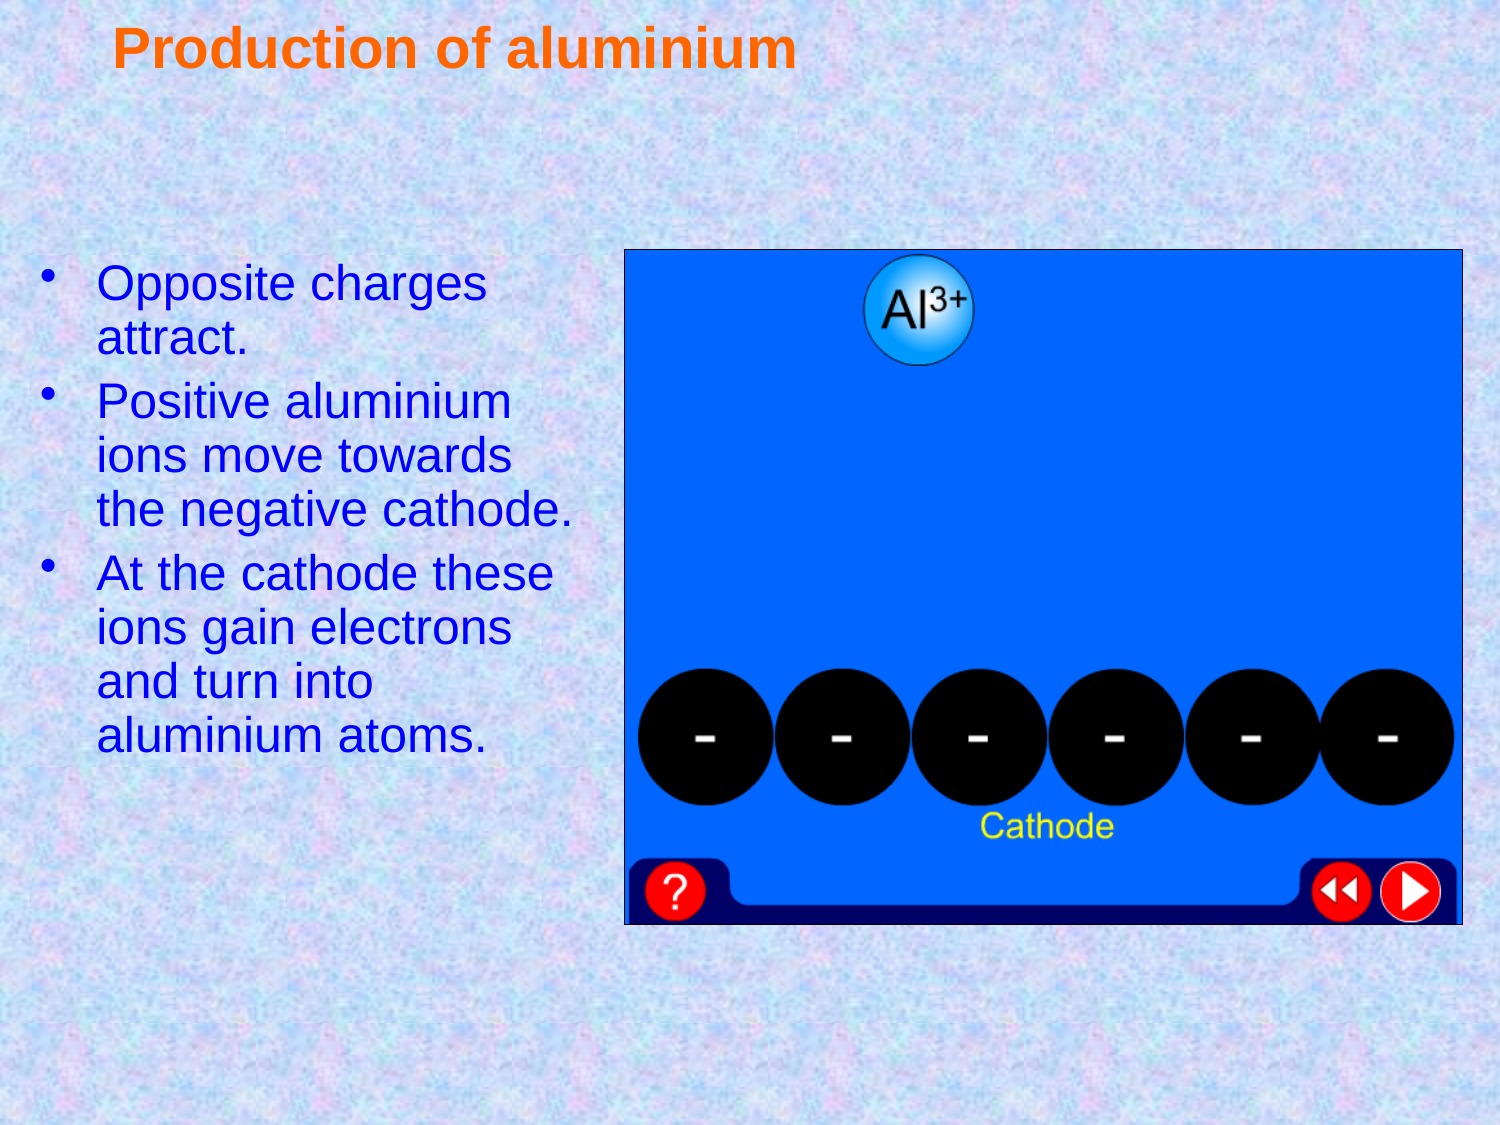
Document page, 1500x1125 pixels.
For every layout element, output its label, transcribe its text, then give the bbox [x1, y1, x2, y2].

list Opposite charges attract. Positive aluminium ions move towards the negative cathode. At the cathode these ions gain electrons and turn into aluminium atoms. [24, 249, 596, 838]
title Production of aluminium [0, 2, 1282, 88]
picture [0, 0, 1500, 1125]
